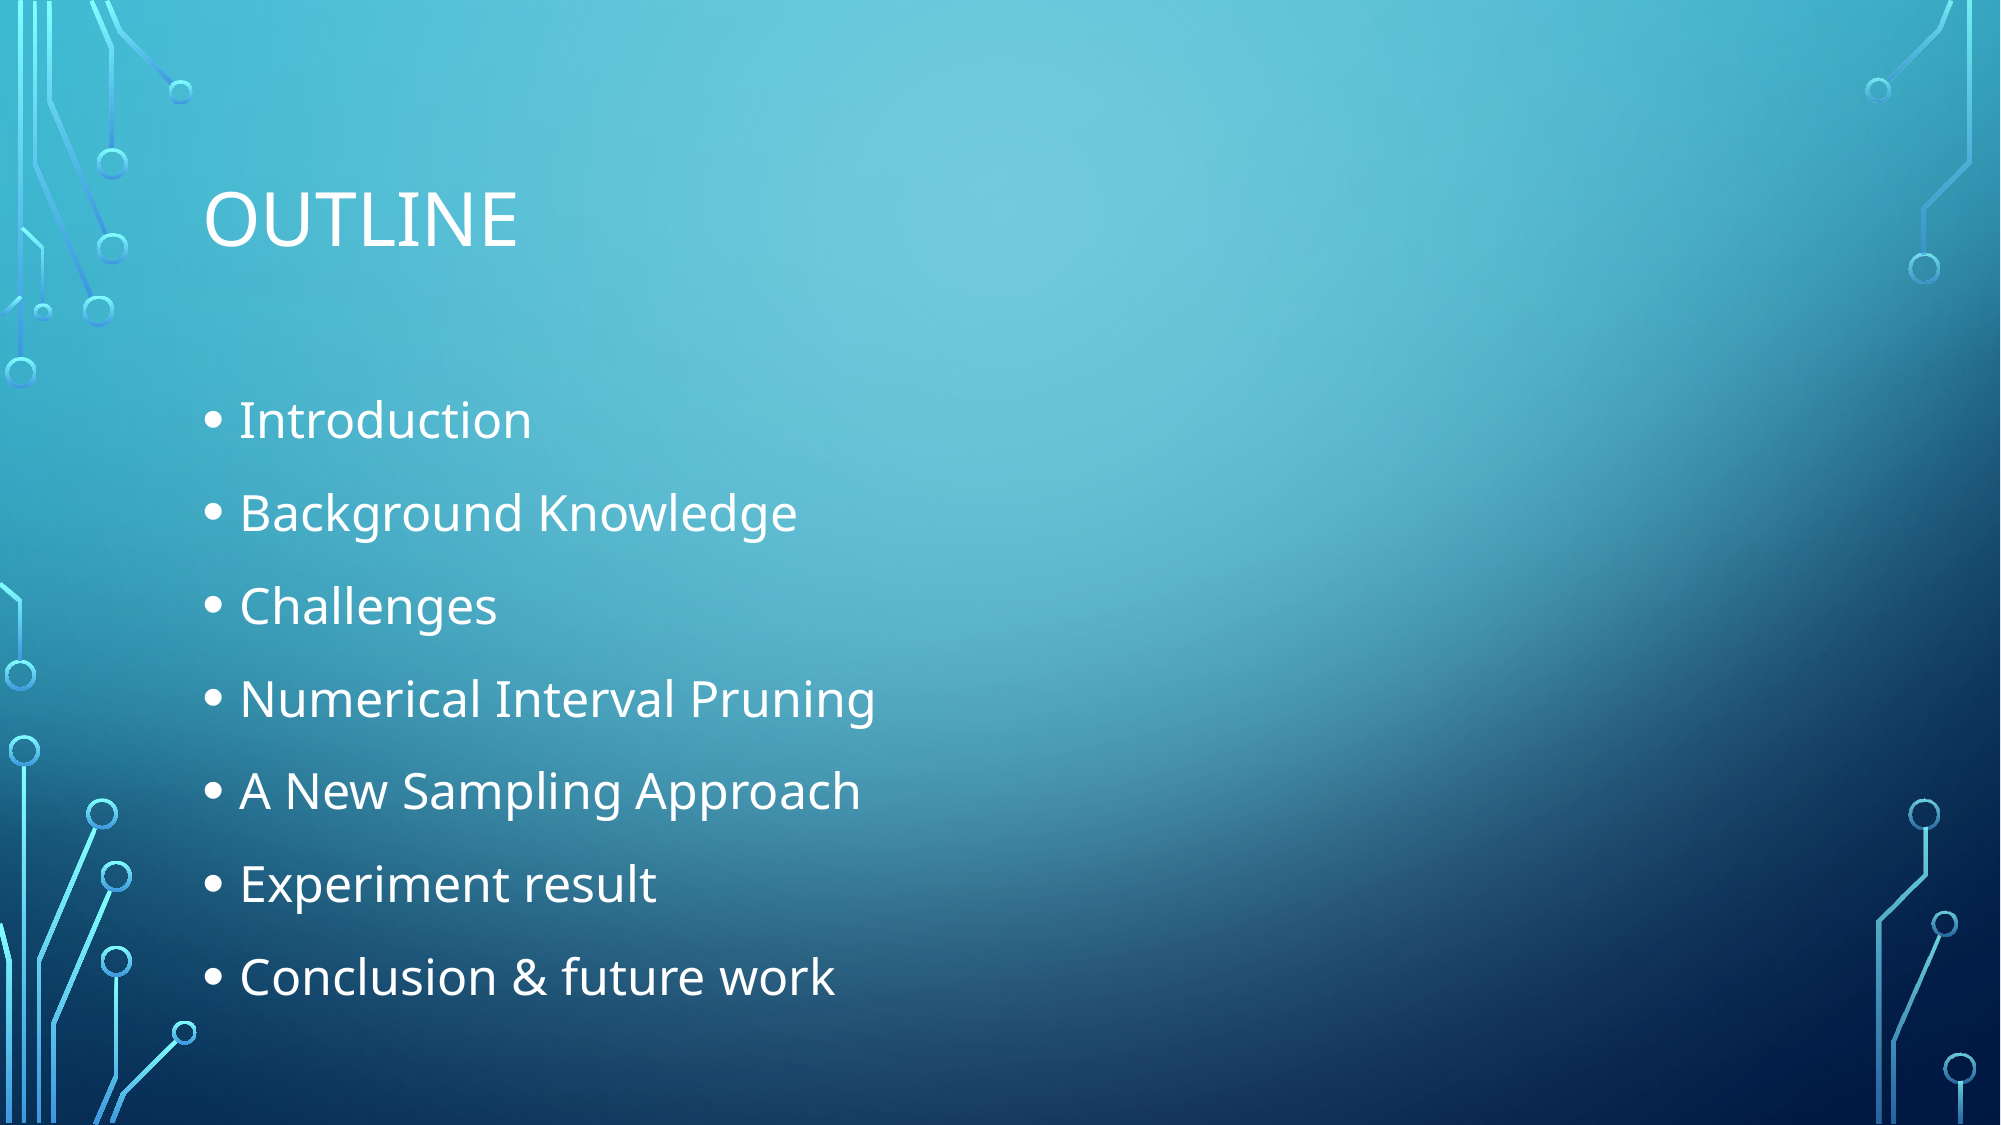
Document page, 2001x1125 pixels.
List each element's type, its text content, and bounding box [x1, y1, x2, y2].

title Outline [187, 101, 1813, 344]
list Introduction Background Knowledge Challenges Numerical Interval Pruning A New Sampling Approach Experiment result Conclusion & future work [187, 369, 1813, 1125]
